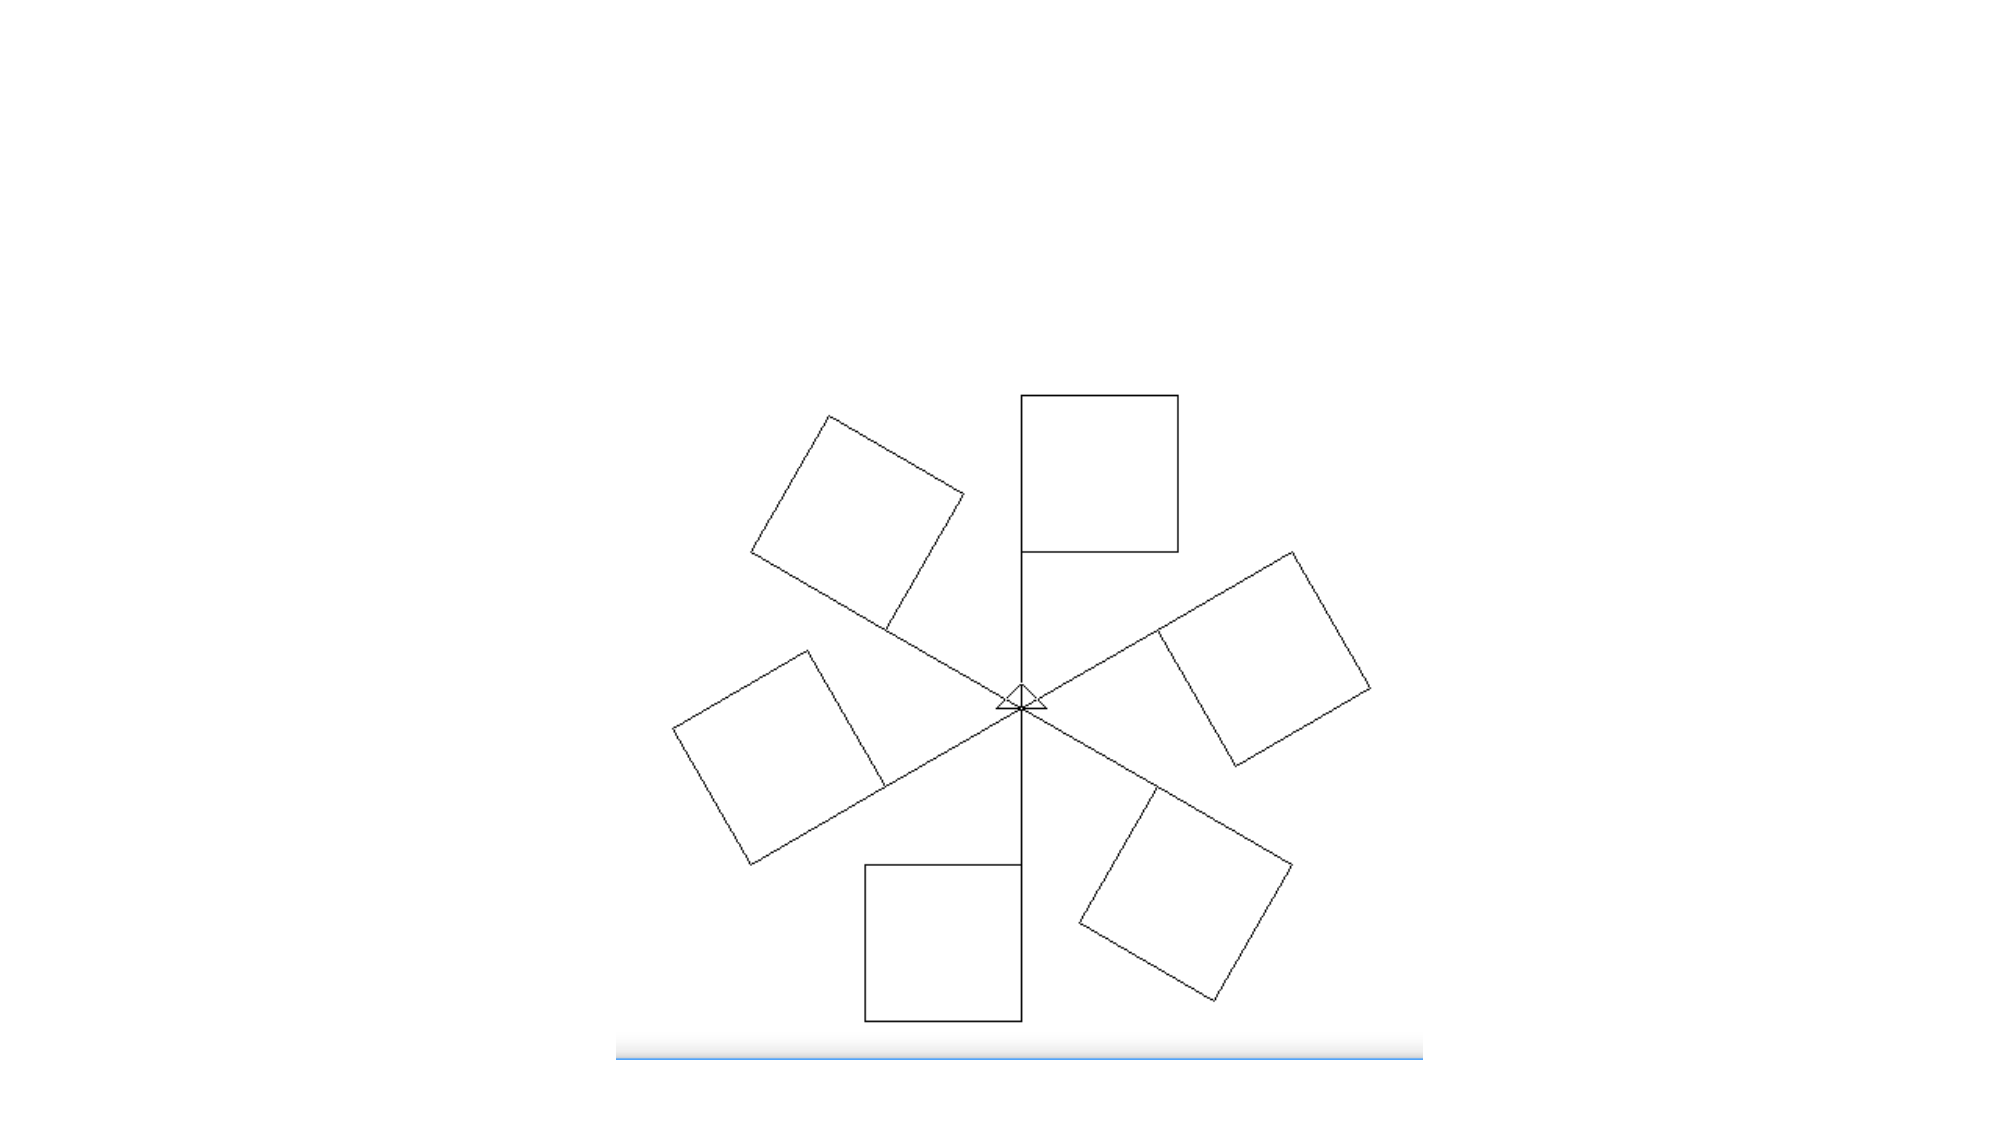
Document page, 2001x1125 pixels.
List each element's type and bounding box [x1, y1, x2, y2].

picture [616, 334, 1423, 1060]
